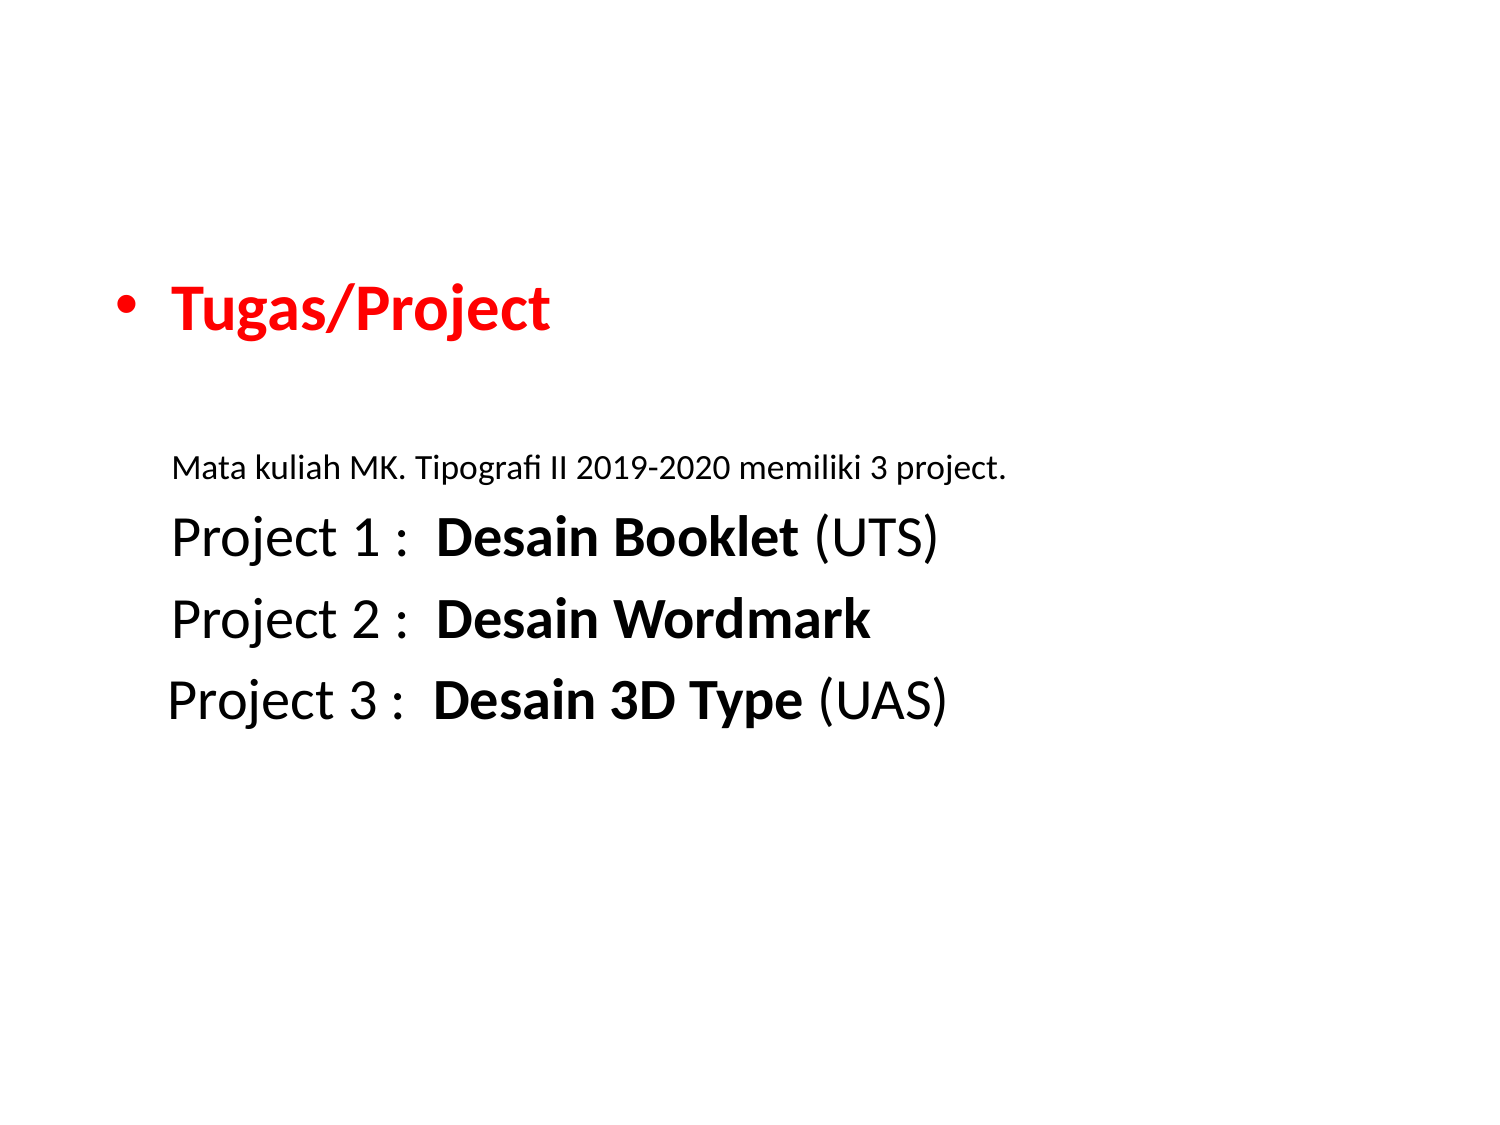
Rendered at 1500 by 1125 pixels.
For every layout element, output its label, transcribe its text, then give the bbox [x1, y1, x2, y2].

list Tugas/Project Mata kuliah MK. Tipografi II 2019-2020 memiliki 3 project. Project 1 : Desain Booklet (UTS) Project 2 : Desain Wordmark Project 3 : Desain 3D Type (UAS) [99, 200, 1338, 1013]
